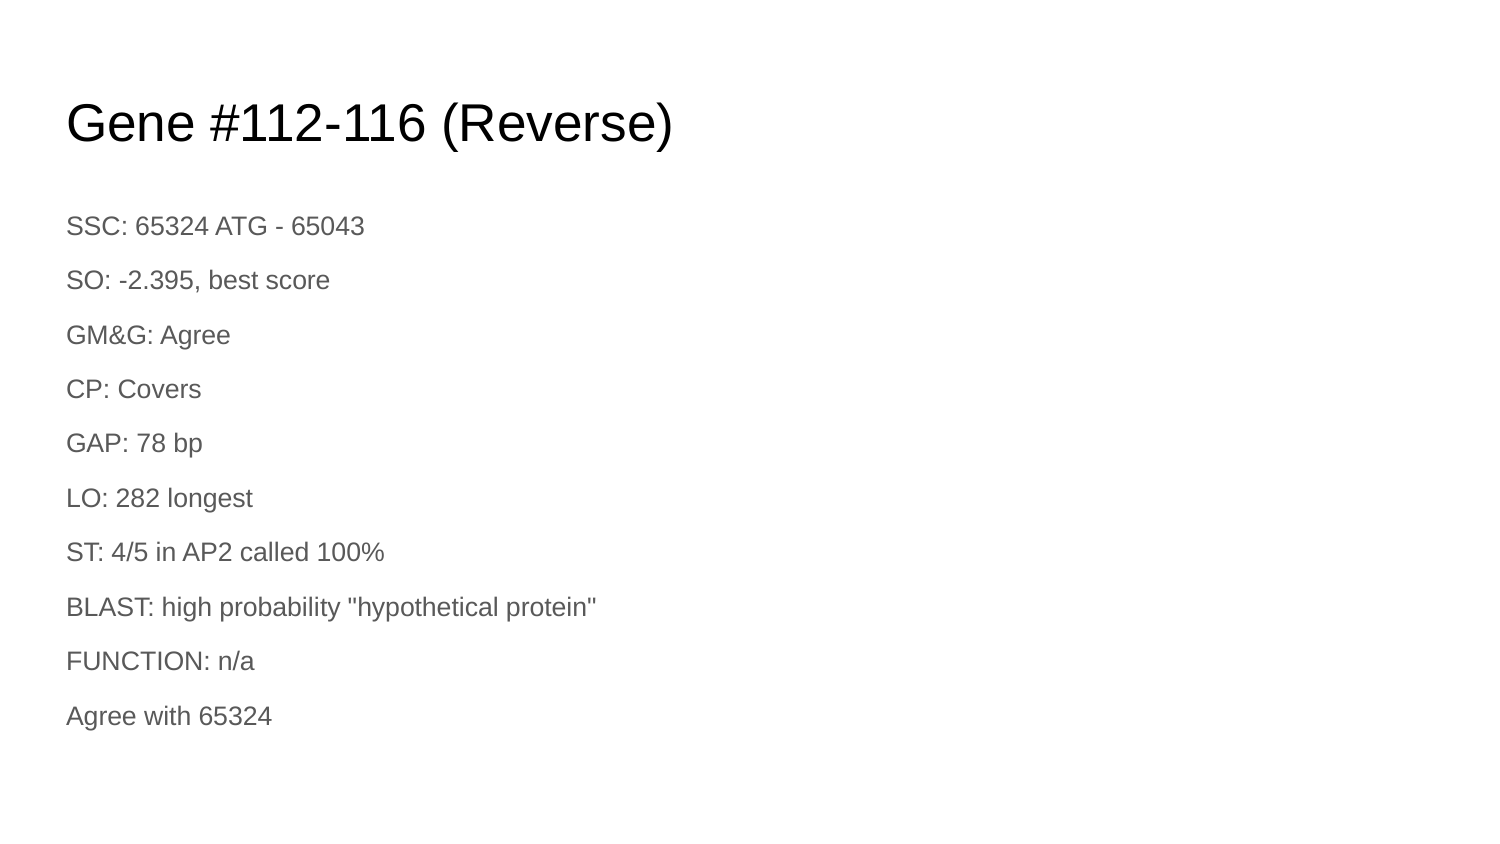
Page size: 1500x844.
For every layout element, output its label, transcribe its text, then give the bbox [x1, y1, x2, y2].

title Gene #112-116 (Reverse) [51, 72, 1449, 167]
list SSC: 65324 ATG - 65043 SO: -2.395, best score GM&G: Agree CP: Covers GAP: 78 bp LO: 282 longest ST: 4/5 in AP2 called 100% BLAST: high probability "hypothetical protein" FUNCTION: n/a Agree with 65324 [51, 189, 1449, 750]
